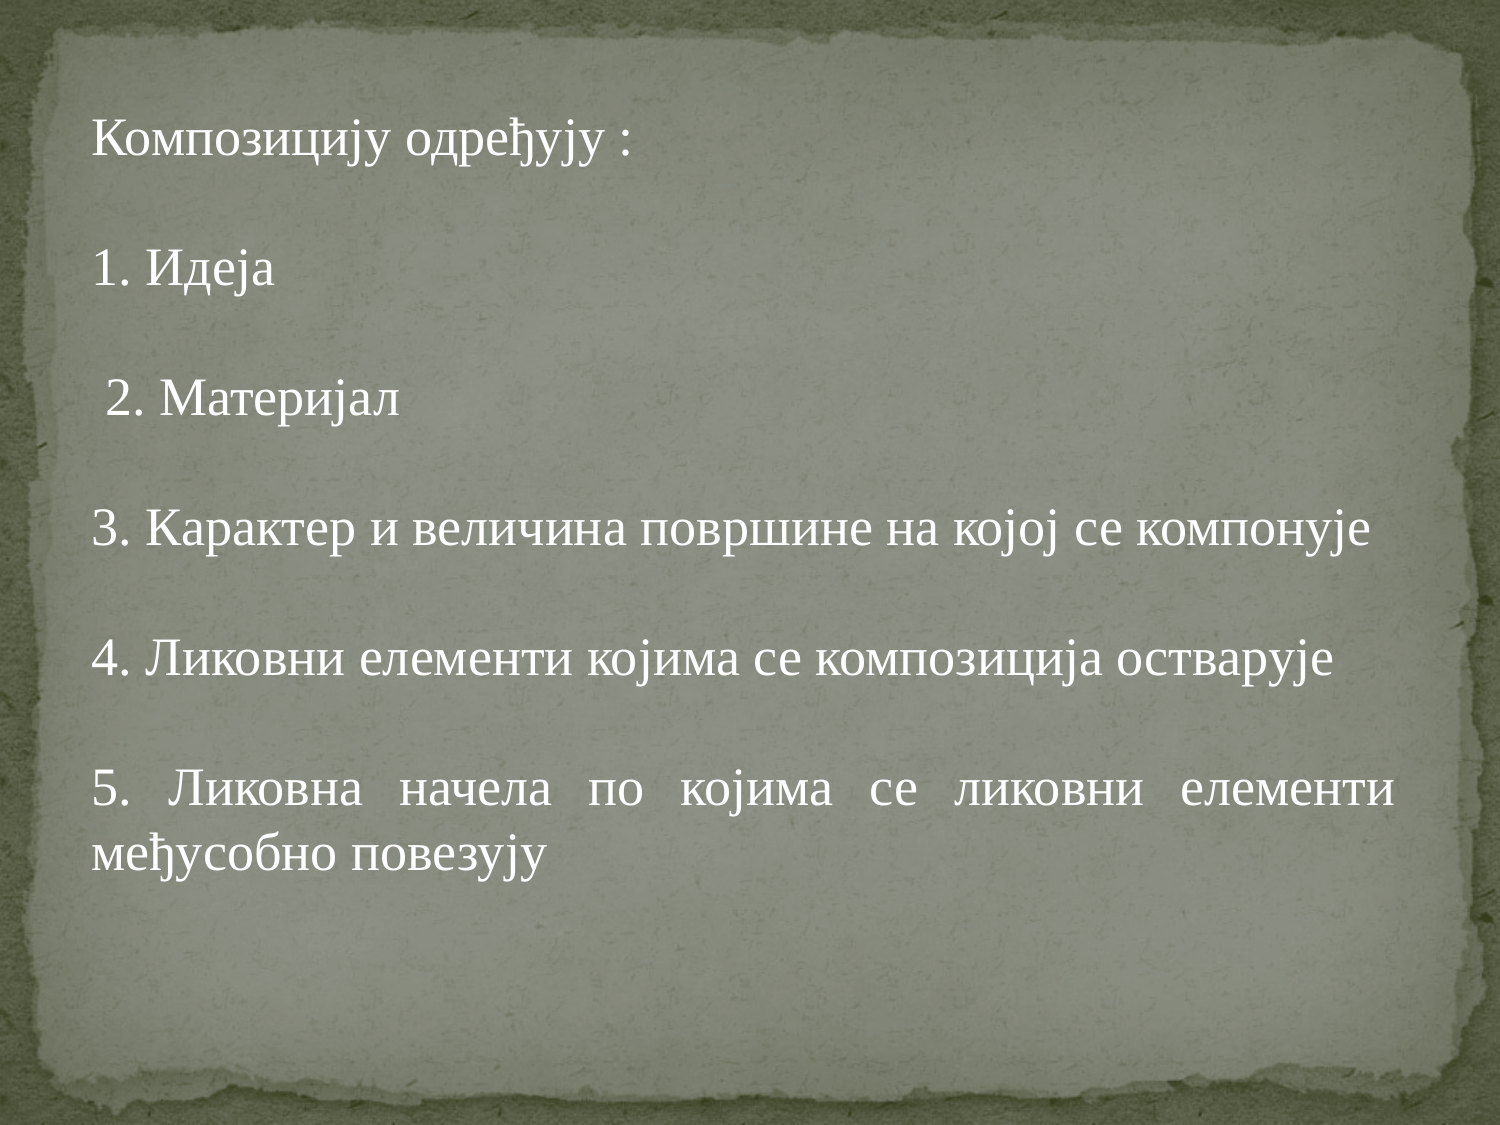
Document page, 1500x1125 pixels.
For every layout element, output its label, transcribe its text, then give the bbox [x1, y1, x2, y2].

text_box Композицију одређују : 1. Идеја 2. Материјал 3. Карактер и величина површине на којој се компонује 4. Ликовни елементи којима се композиција остварује 5. Ликовна начела по којима се ликовни елементи међусобно повезују [76, 94, 1412, 889]
